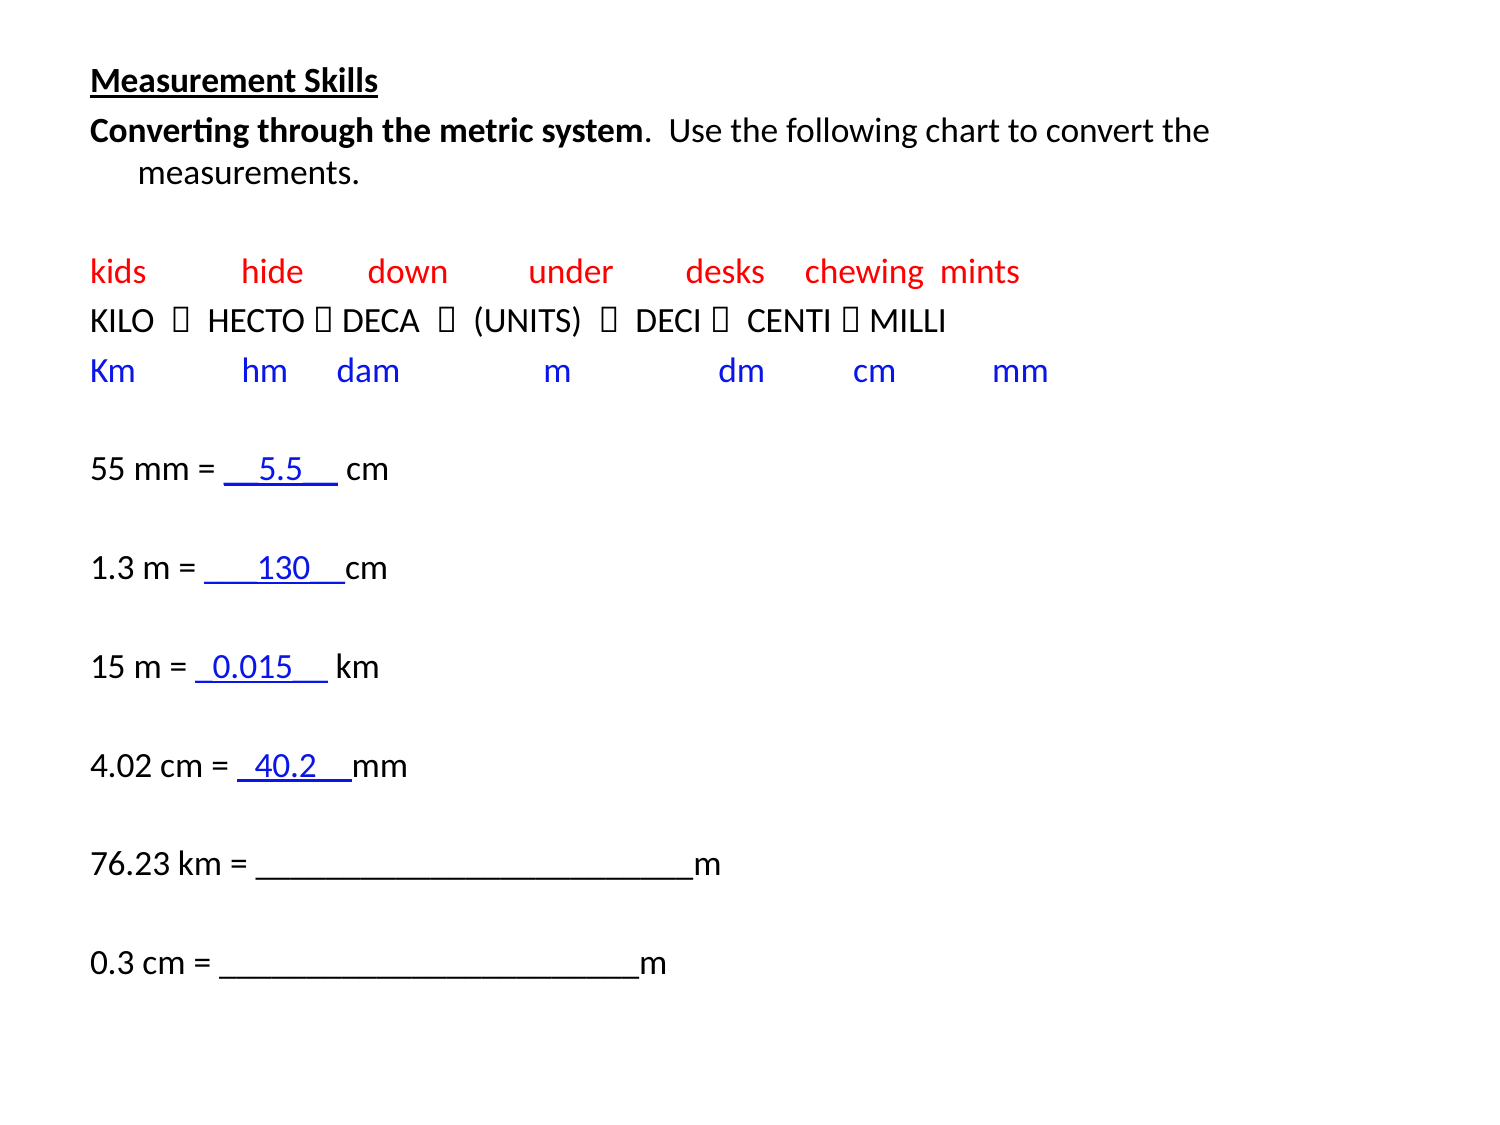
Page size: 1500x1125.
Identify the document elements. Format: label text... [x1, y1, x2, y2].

list Measurement Skills Converting through the metric system. Use the following chart to convert the measurements. kids hide down under desks chewing mints KILO  HECTO  DECA  (UNITS)  DECI  CENTI  MILLI Km hm dam m dm cm mm 55 mm = __5.5__ cm 1.3 m = ___130__cm 15 m = _0.015__ km 4.02 cm = _40.2__mm 76.23 km = _________________________m 0.3 cm = ________________________m [75, 50, 1425, 1005]
